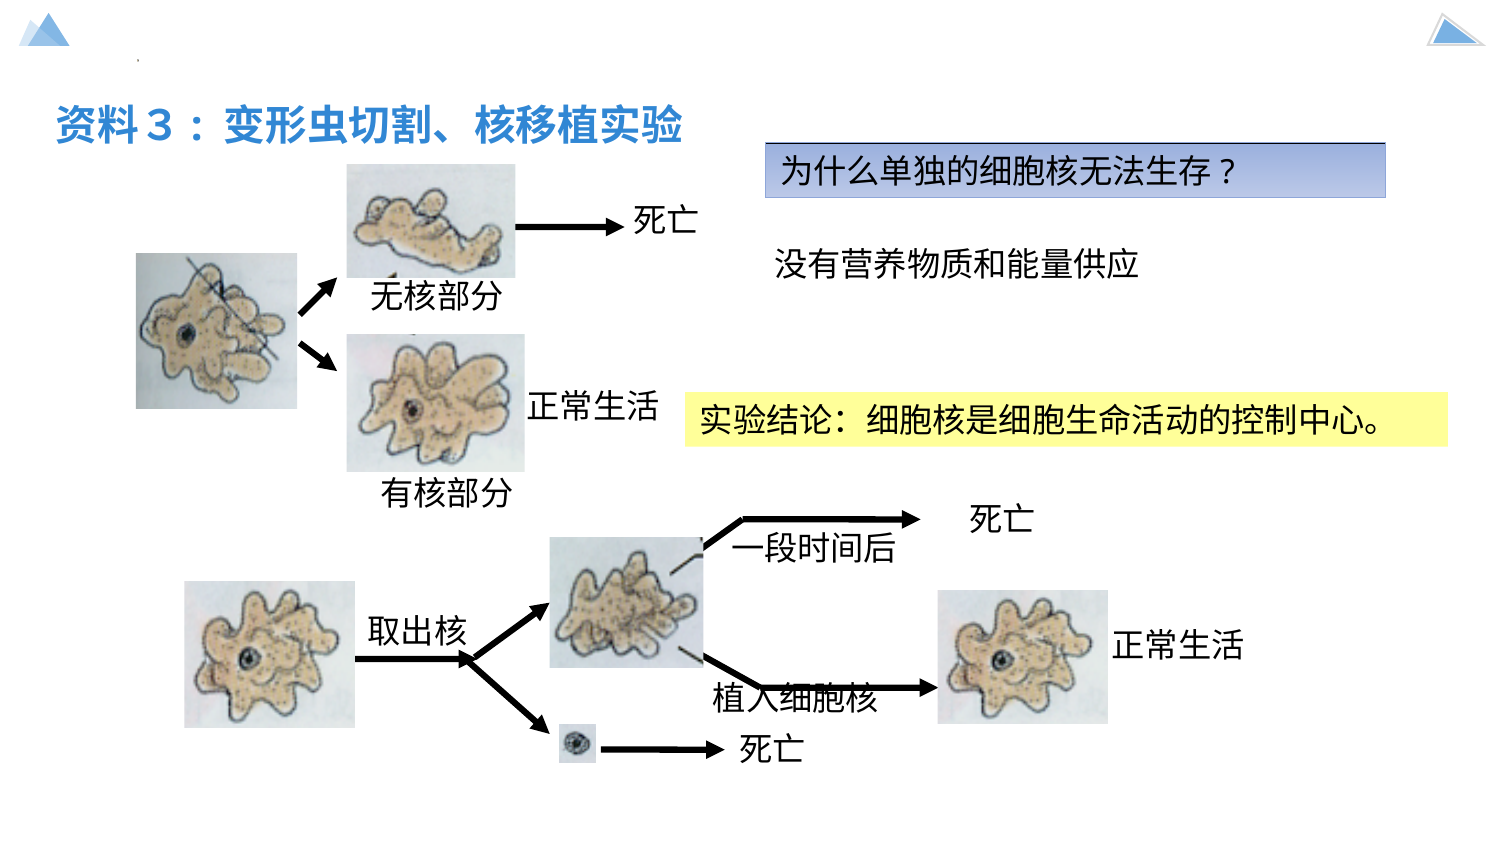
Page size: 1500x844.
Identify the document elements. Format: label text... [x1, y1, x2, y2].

picture [937, 590, 1108, 724]
text_box [908, 513, 921, 524]
picture [184, 581, 355, 728]
text_box 死亡 [954, 490, 1124, 546]
text_box [299, 342, 338, 372]
text_box [299, 277, 338, 315]
picture [346, 164, 516, 278]
picture [346, 334, 525, 472]
text_box 实验结论：细胞核是细胞生命活动的控制中心。 [685, 392, 1448, 447]
text_box 有核部分 [365, 464, 529, 520]
text_box [474, 602, 549, 658]
text_box 一段时间后 [716, 519, 913, 574]
text_box [600, 743, 724, 756]
text_box 没有营养物质和能量供应 [759, 235, 1211, 291]
text_box 为什么单独的细胞核无法生存? [765, 142, 1386, 198]
text_box 无核部分 [356, 267, 519, 323]
text_box 正常生活 [1108, 616, 1295, 672]
text_box [355, 652, 478, 666]
picture [135, 253, 298, 409]
text_box 取出核 [355, 602, 483, 658]
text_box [18, 12, 1483, 46]
text_box 正常生活 [525, 377, 727, 433]
text_box [465, 658, 550, 734]
picture [549, 537, 704, 668]
text_box 资料３: 变形虫切割、核移植实验 [40, 91, 698, 156]
picture [559, 724, 596, 763]
text_box [516, 220, 618, 234]
text_box 死亡 [618, 191, 781, 247]
text_box 死亡 [724, 720, 923, 776]
text_box 植入细胞核 [698, 669, 974, 725]
